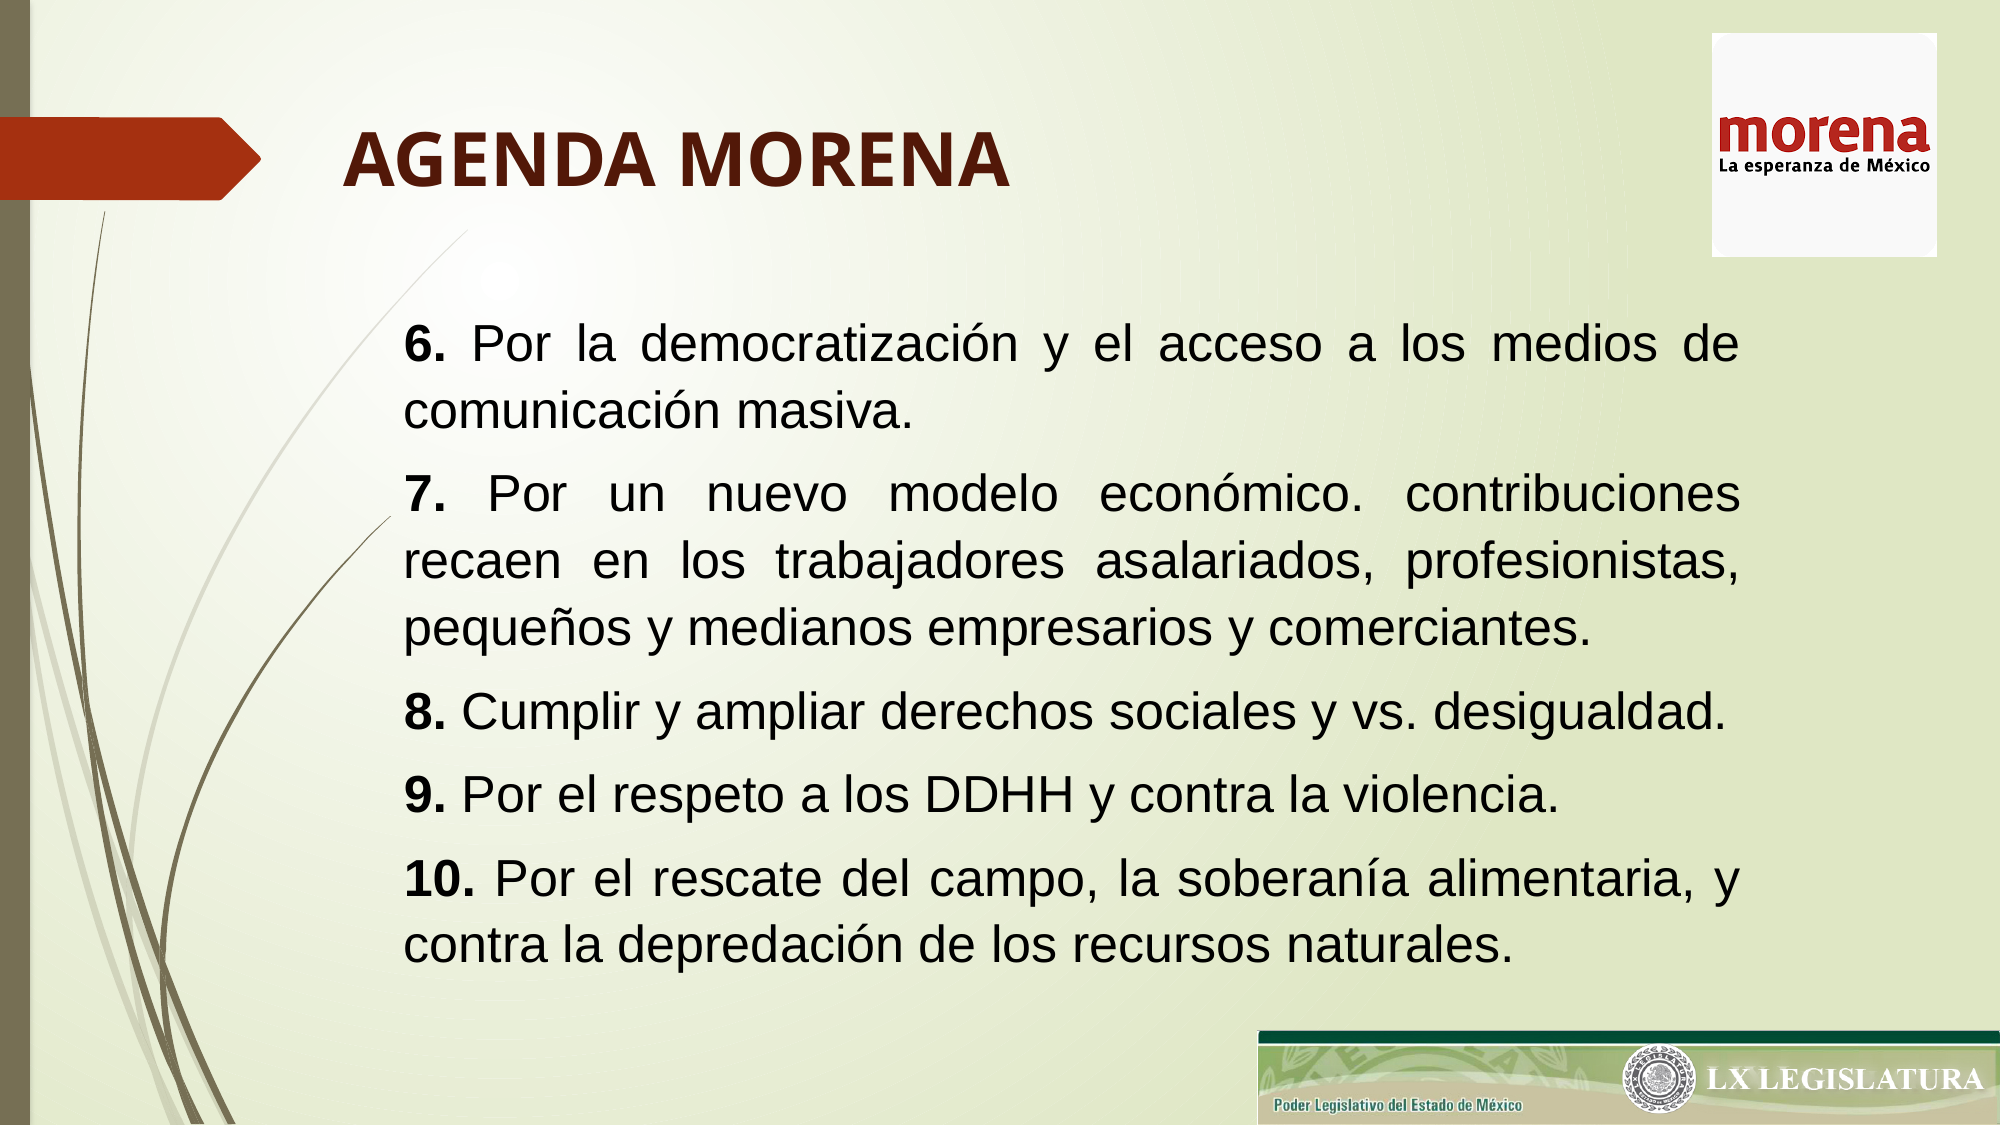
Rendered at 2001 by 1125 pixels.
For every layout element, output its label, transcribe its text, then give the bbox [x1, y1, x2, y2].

text_box 6. Por la democratización y el acceso a los medios de comunicación masiva. 7. Por un nuevo modelo económico. contribuciones recaen en los trabajadores asalariados, profesionistas, pequeños y medianos empresarios y comerciantes. 8. Cumplir y ampliar derechos sociales y vs. desigualdad. 9. Por el respeto a los DDHH y contra la violencia. 10. Por el rescate del campo, la soberanía alimentaria, y contra la depredación de los recursos naturales. [388, 297, 1757, 981]
picture [1257, 1030, 2000, 1125]
text_box AGENDA MORENA [328, 104, 1027, 210]
picture [1712, 32, 1937, 257]
